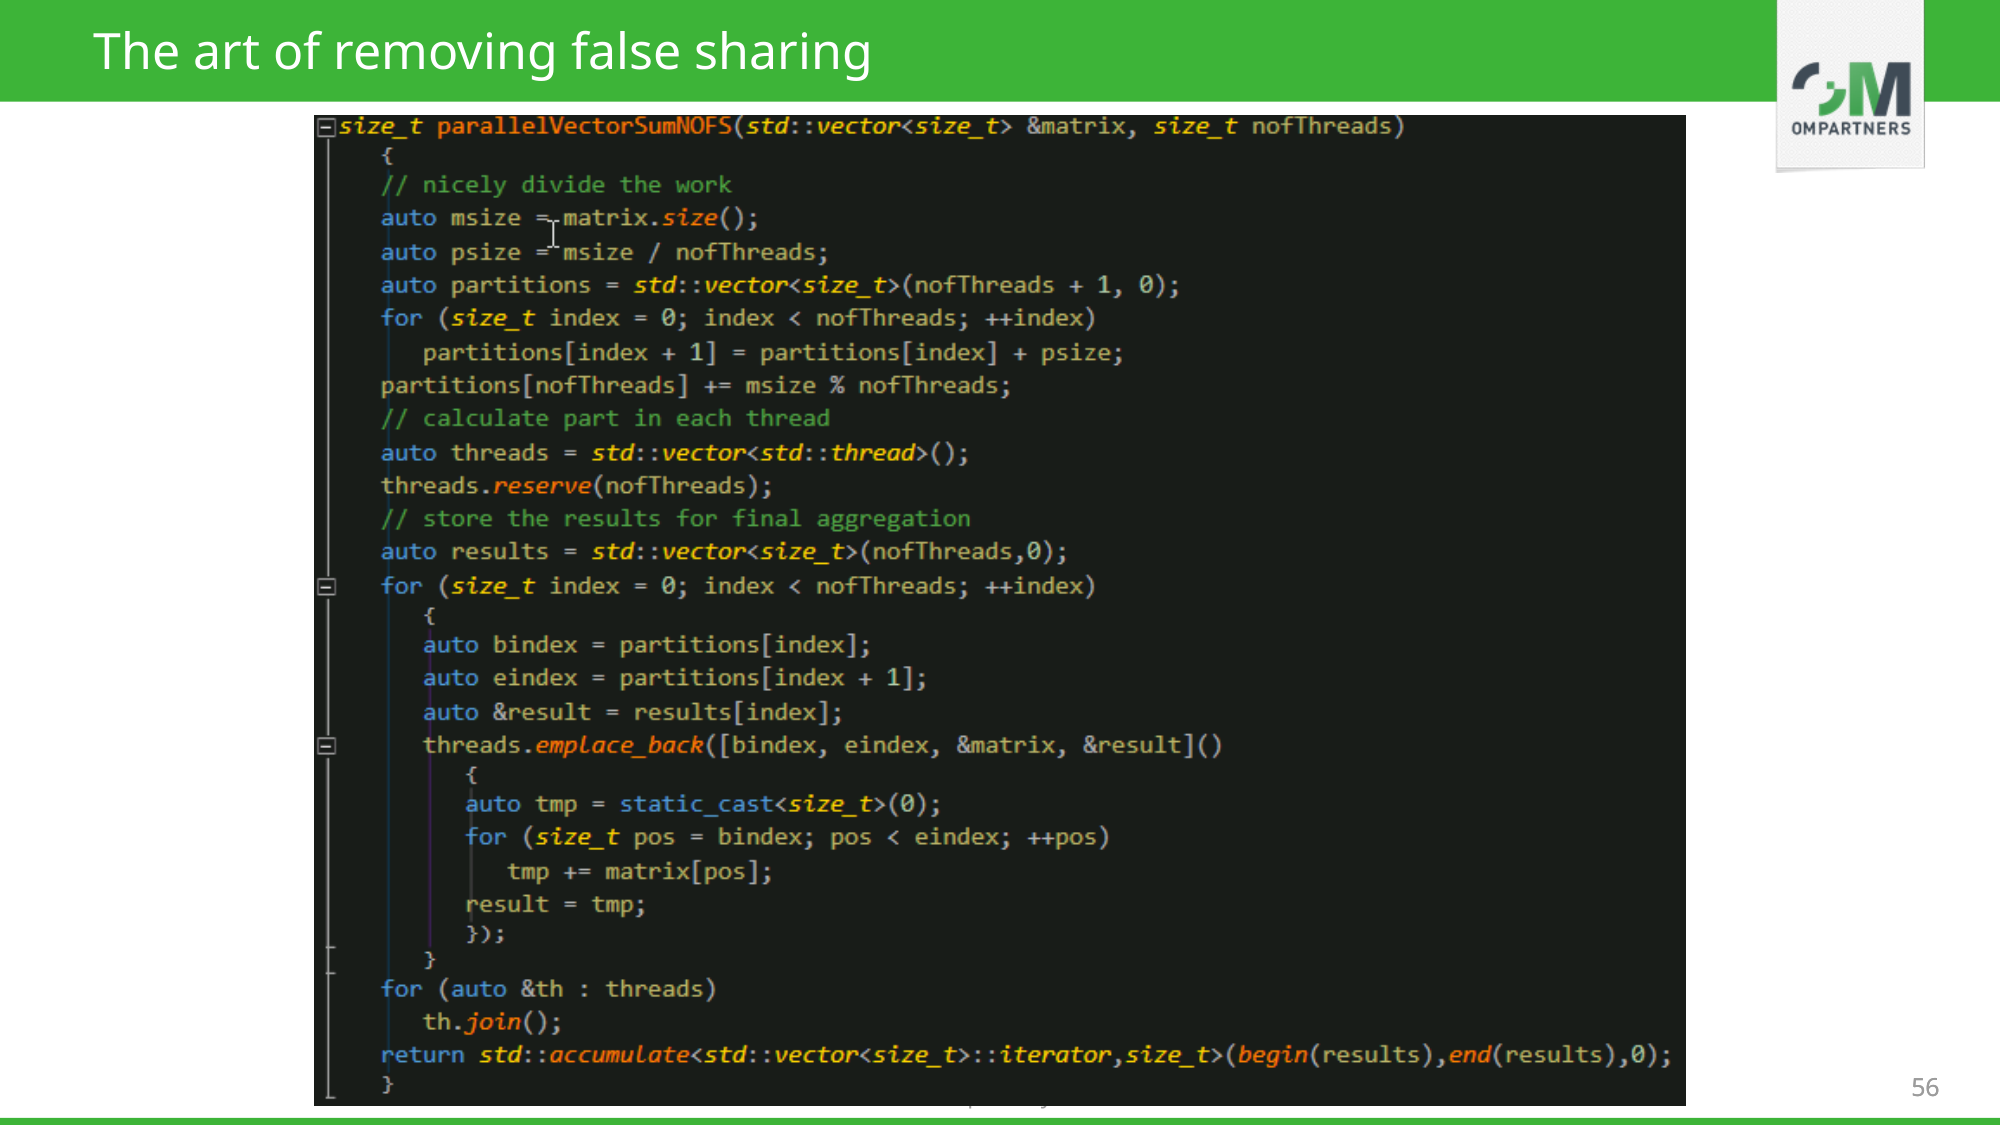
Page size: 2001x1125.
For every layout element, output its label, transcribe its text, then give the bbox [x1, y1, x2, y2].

title The art of removing false sharing [78, 11, 1914, 125]
picture [1773, 0, 1926, 173]
picture [314, 115, 1686, 1107]
